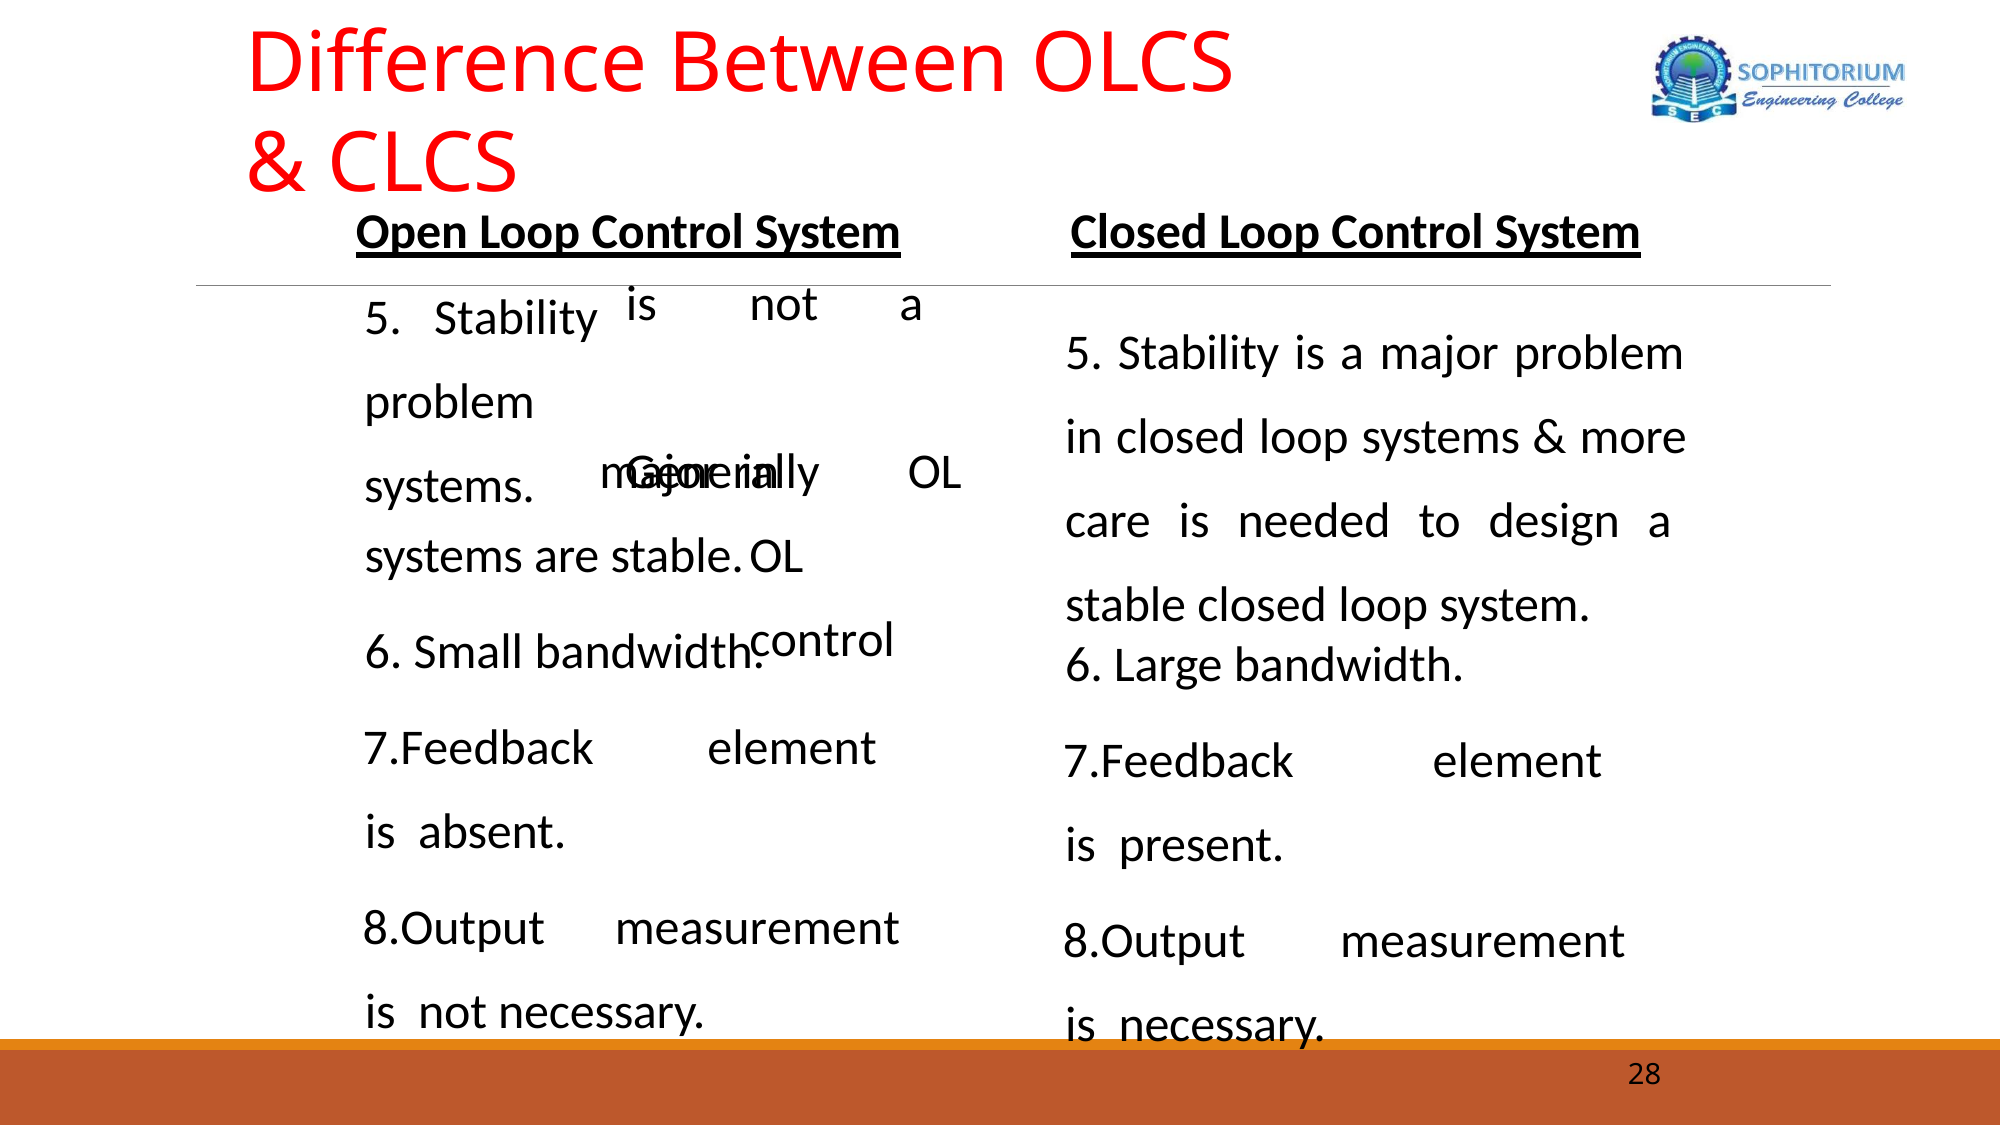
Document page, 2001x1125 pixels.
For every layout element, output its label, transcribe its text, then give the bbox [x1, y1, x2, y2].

text_box Open Loop Control System Closed Loop Control System [353, 196, 1688, 259]
text_box Small bandwidth. Feedback element is absent. Output measurement is not necessary. [362, 616, 963, 1039]
picture [1650, 33, 1908, 123]
title Difference Between OLCS & CLCS [243, 6, 1244, 209]
text_box is not a major in OL control [597, 259, 963, 616]
text_box systems are stable. [362, 520, 750, 583]
text_box 28 [1621, 1052, 1667, 1095]
text_box 5. Stability is a major problem in closed loop systems & more care is needed to design a stable closed loop system. [1063, 293, 1701, 629]
text_box Generally OL [622, 436, 962, 499]
text_box 5. Stability problem systems. [362, 259, 686, 513]
text_box Large bandwidth. Feedback element is present. Output measurement is necessary. [1062, 629, 1701, 1052]
